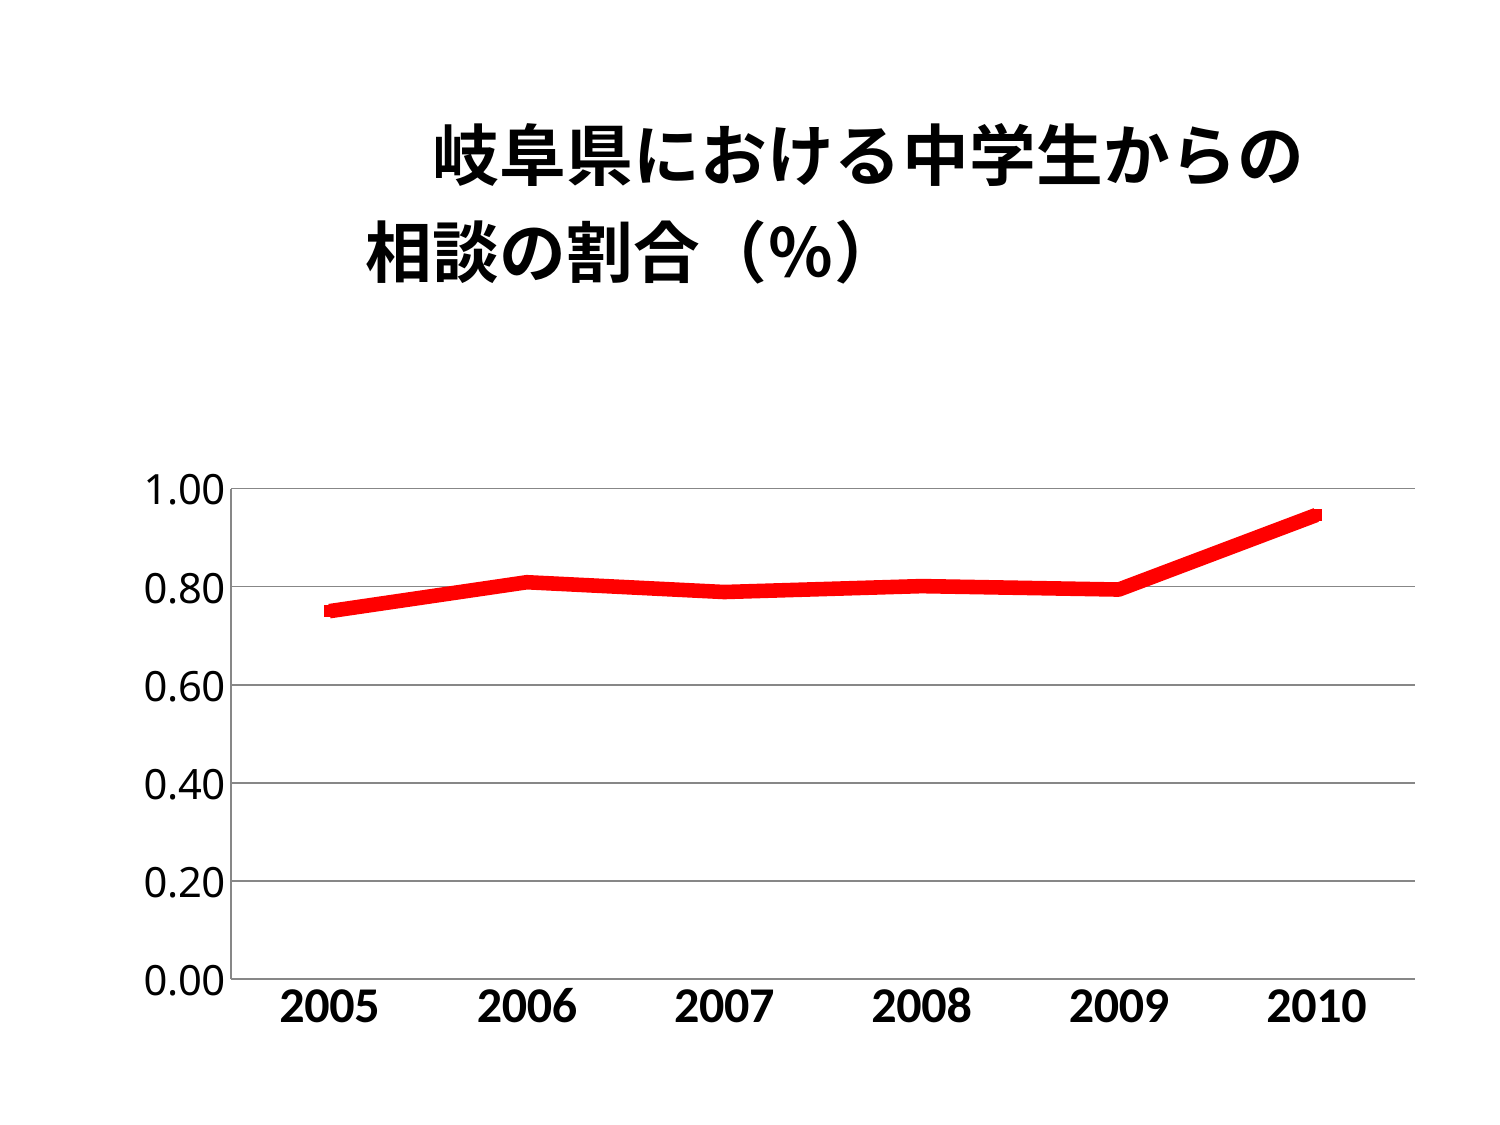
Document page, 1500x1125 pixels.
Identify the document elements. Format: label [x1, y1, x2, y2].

chart [116, 81, 1442, 1055]
